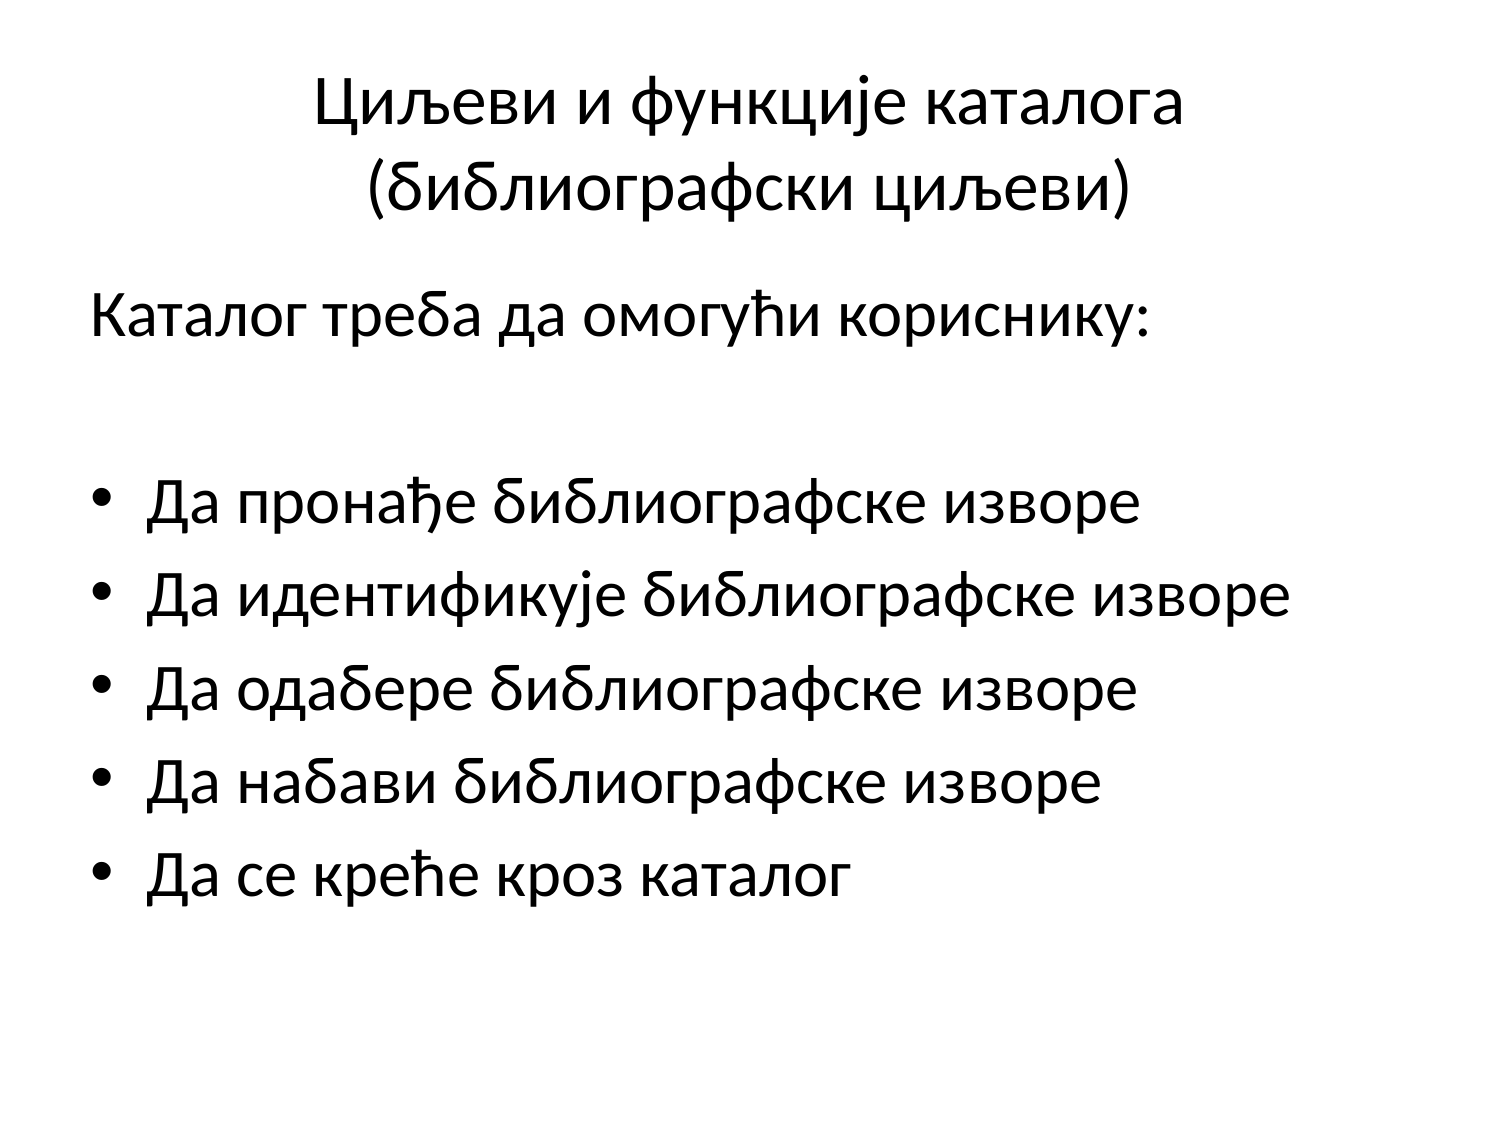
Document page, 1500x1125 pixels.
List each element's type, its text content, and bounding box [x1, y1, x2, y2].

list Каталог треба да омогући кориснику: Да пронађе библиографске изворе Да идентификује библиографске изворе Да одабере библиографске изворе Да набави библиографске изворе Да се креће кроз каталог [75, 262, 1425, 1005]
title Циљеви и функције каталога (библиографски циљеви) [75, 45, 1425, 233]
